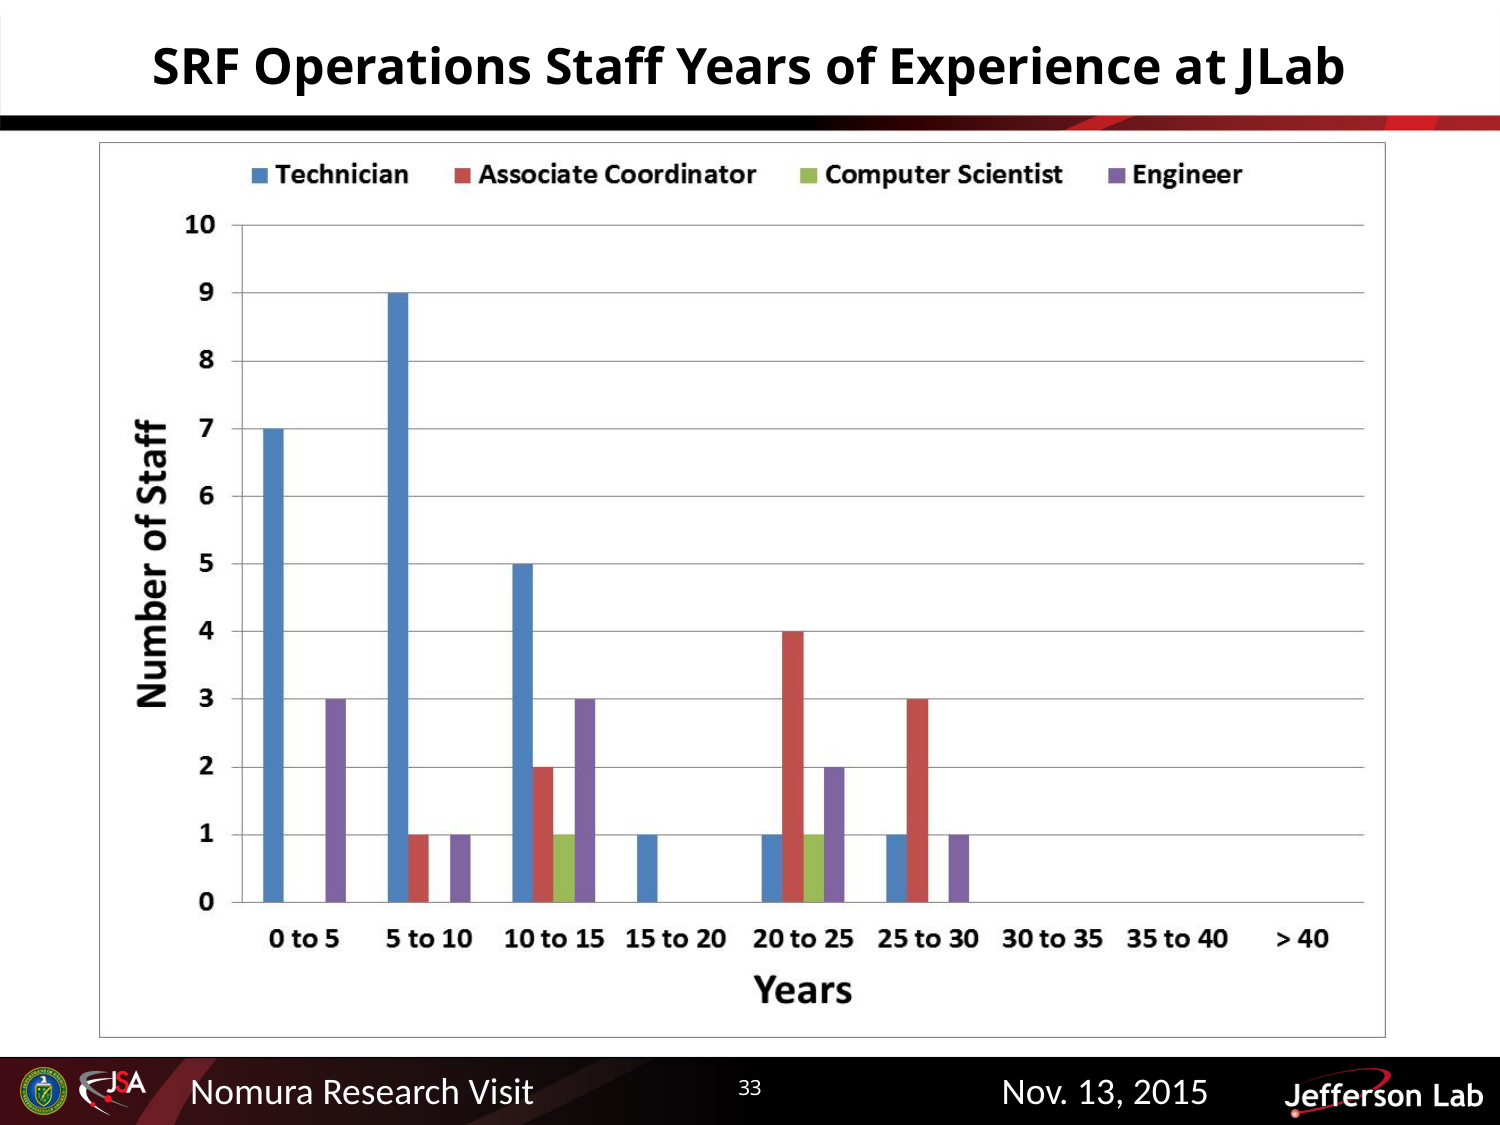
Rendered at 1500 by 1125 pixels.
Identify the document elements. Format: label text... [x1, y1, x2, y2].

picture [0, 0, 1500, 1125]
title SRF Operations Staff Years of Experience at JLab [75, 31, 1425, 98]
slide_number 33 [575, 1072, 925, 1105]
